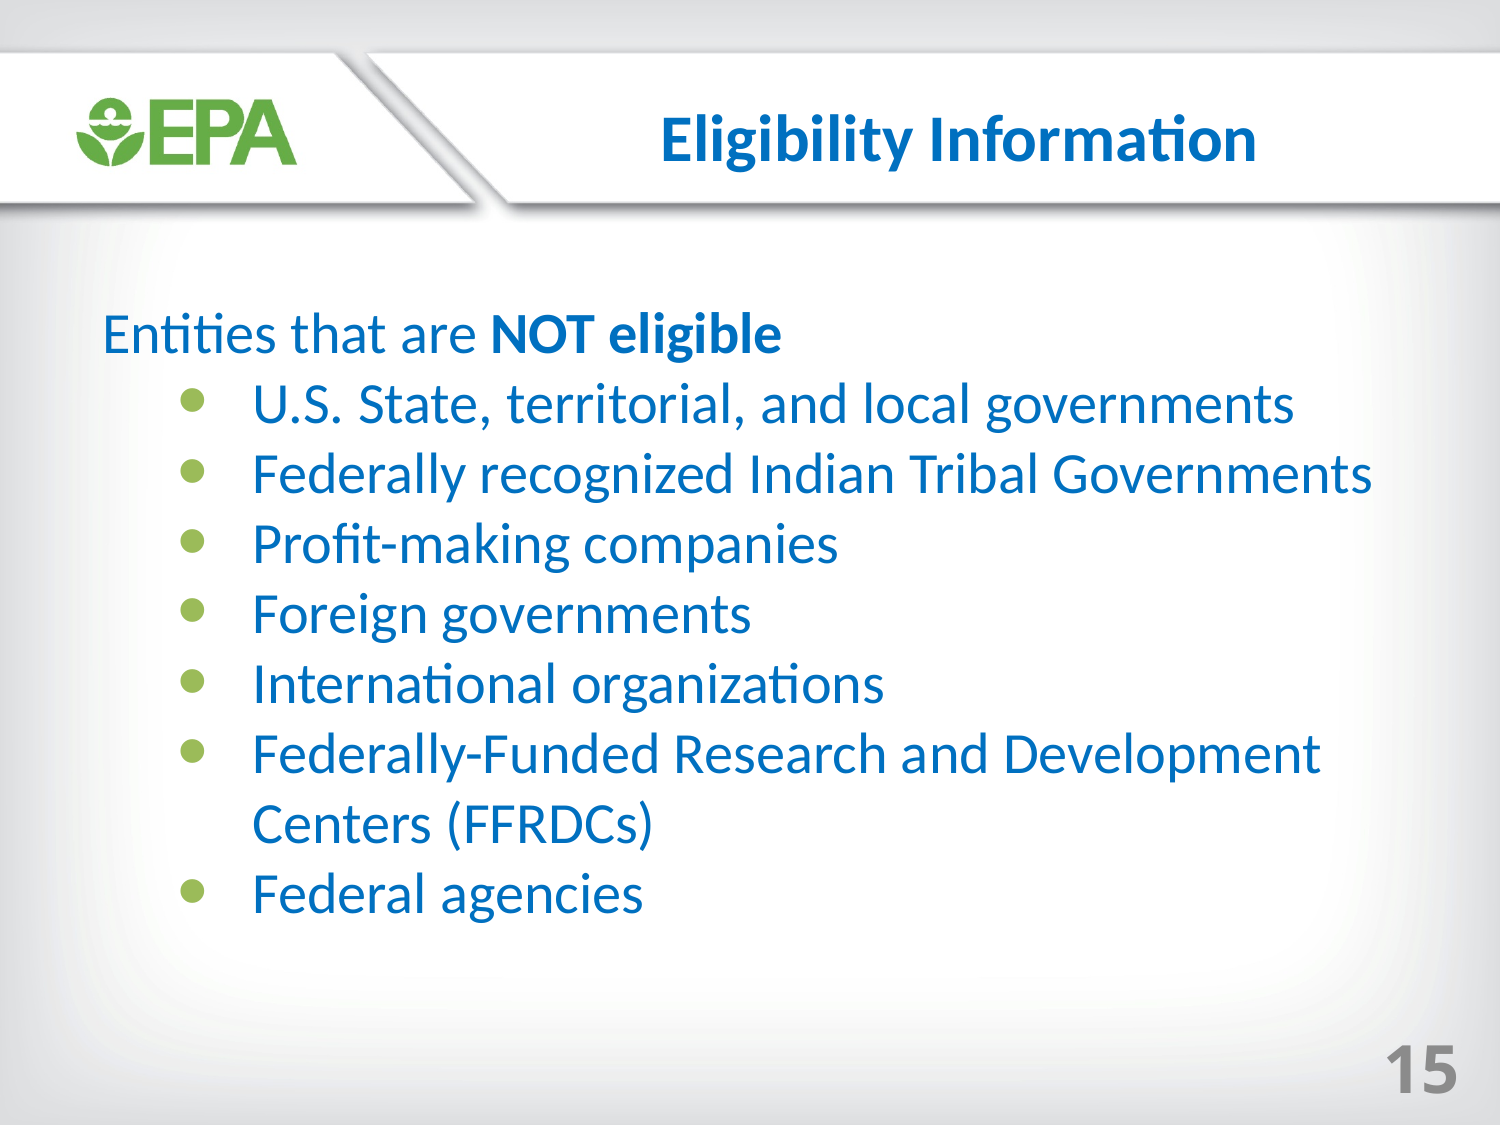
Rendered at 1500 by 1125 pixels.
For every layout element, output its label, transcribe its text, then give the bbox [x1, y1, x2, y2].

picture [0, 0, 1500, 1125]
title Eligibility Information [500, 87, 1450, 200]
slide_number 15 [1074, 1042, 1475, 1103]
text_box Entities that are NOT eligible U.S. State, territorial, and local governments Federally recognized Indian Tribal Governments Profit-making companies Foreign governments International organizations Federally-Funded Research and Development Centers (FFRDCs) Federal agencies [87, 287, 1425, 993]
